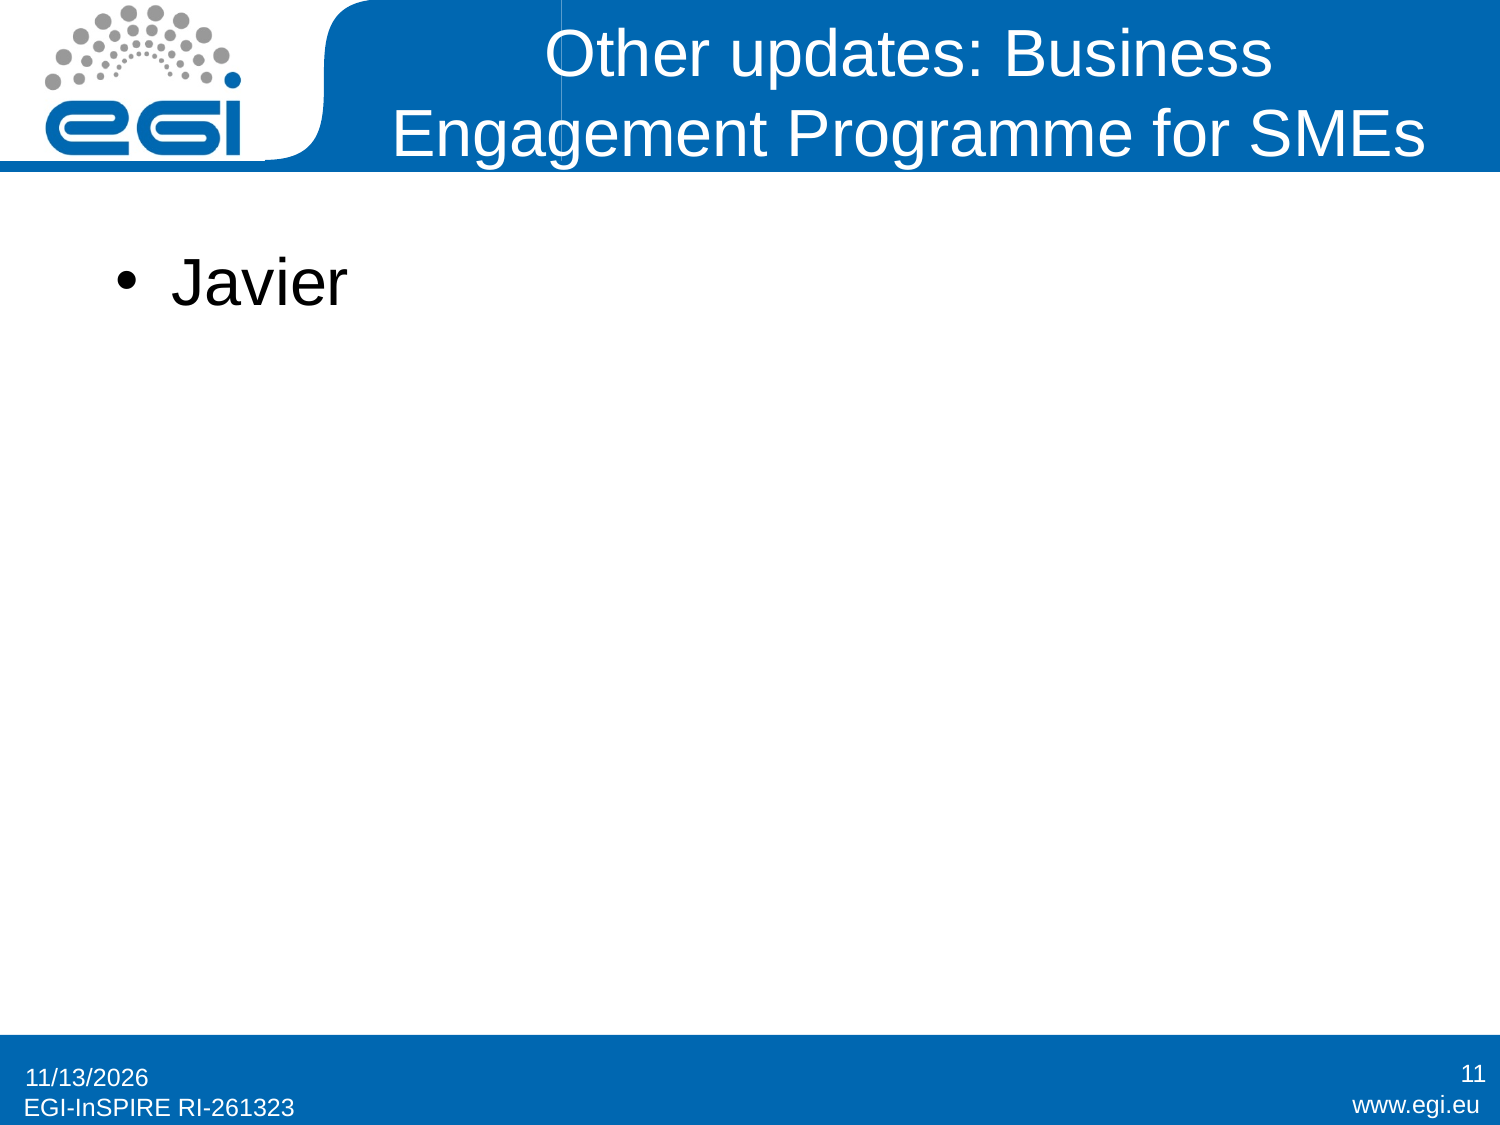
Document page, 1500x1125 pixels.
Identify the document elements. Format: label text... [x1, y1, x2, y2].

slide_number 11 [1151, 1042, 1500, 1103]
picture [0, 0, 265, 161]
list Javier [100, 231, 1425, 975]
title Other updates: Business Engagement Programme for SMEs [348, 19, 1471, 161]
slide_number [10, 1046, 361, 1106]
